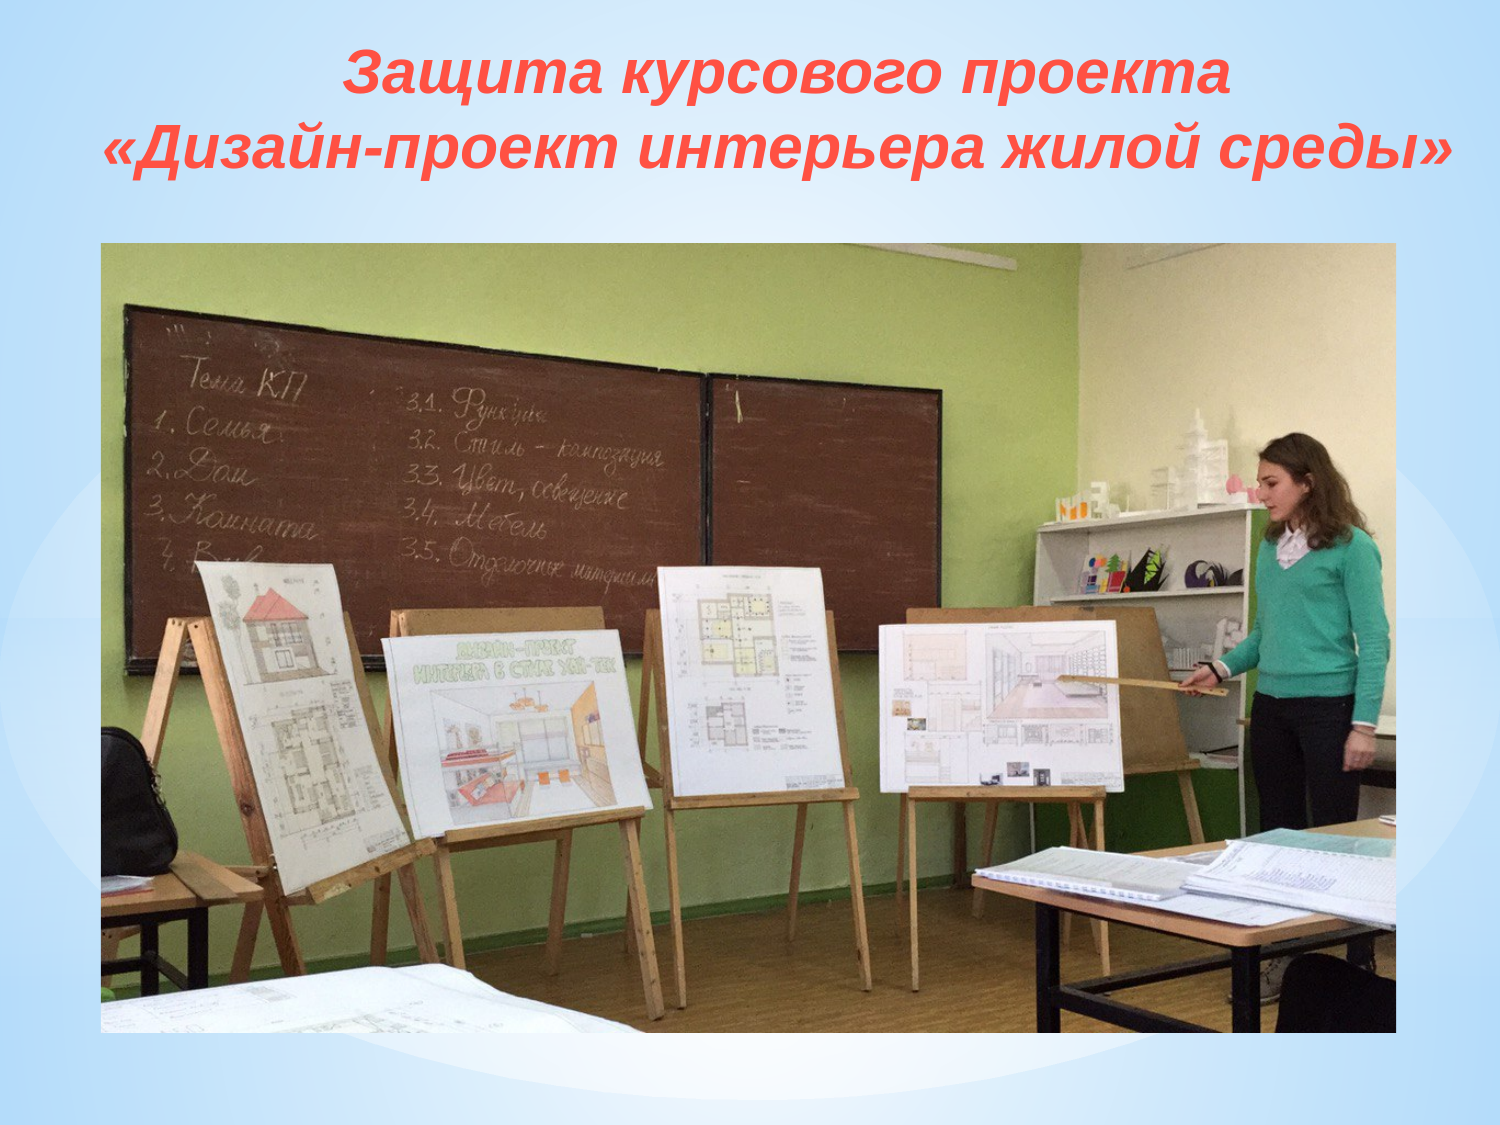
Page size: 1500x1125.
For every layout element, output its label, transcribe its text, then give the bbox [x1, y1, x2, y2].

text_box Защита курсового проекта «Дизайн-проект интерьера жилой среды» [58, 23, 1500, 188]
picture [100, 243, 1397, 1033]
